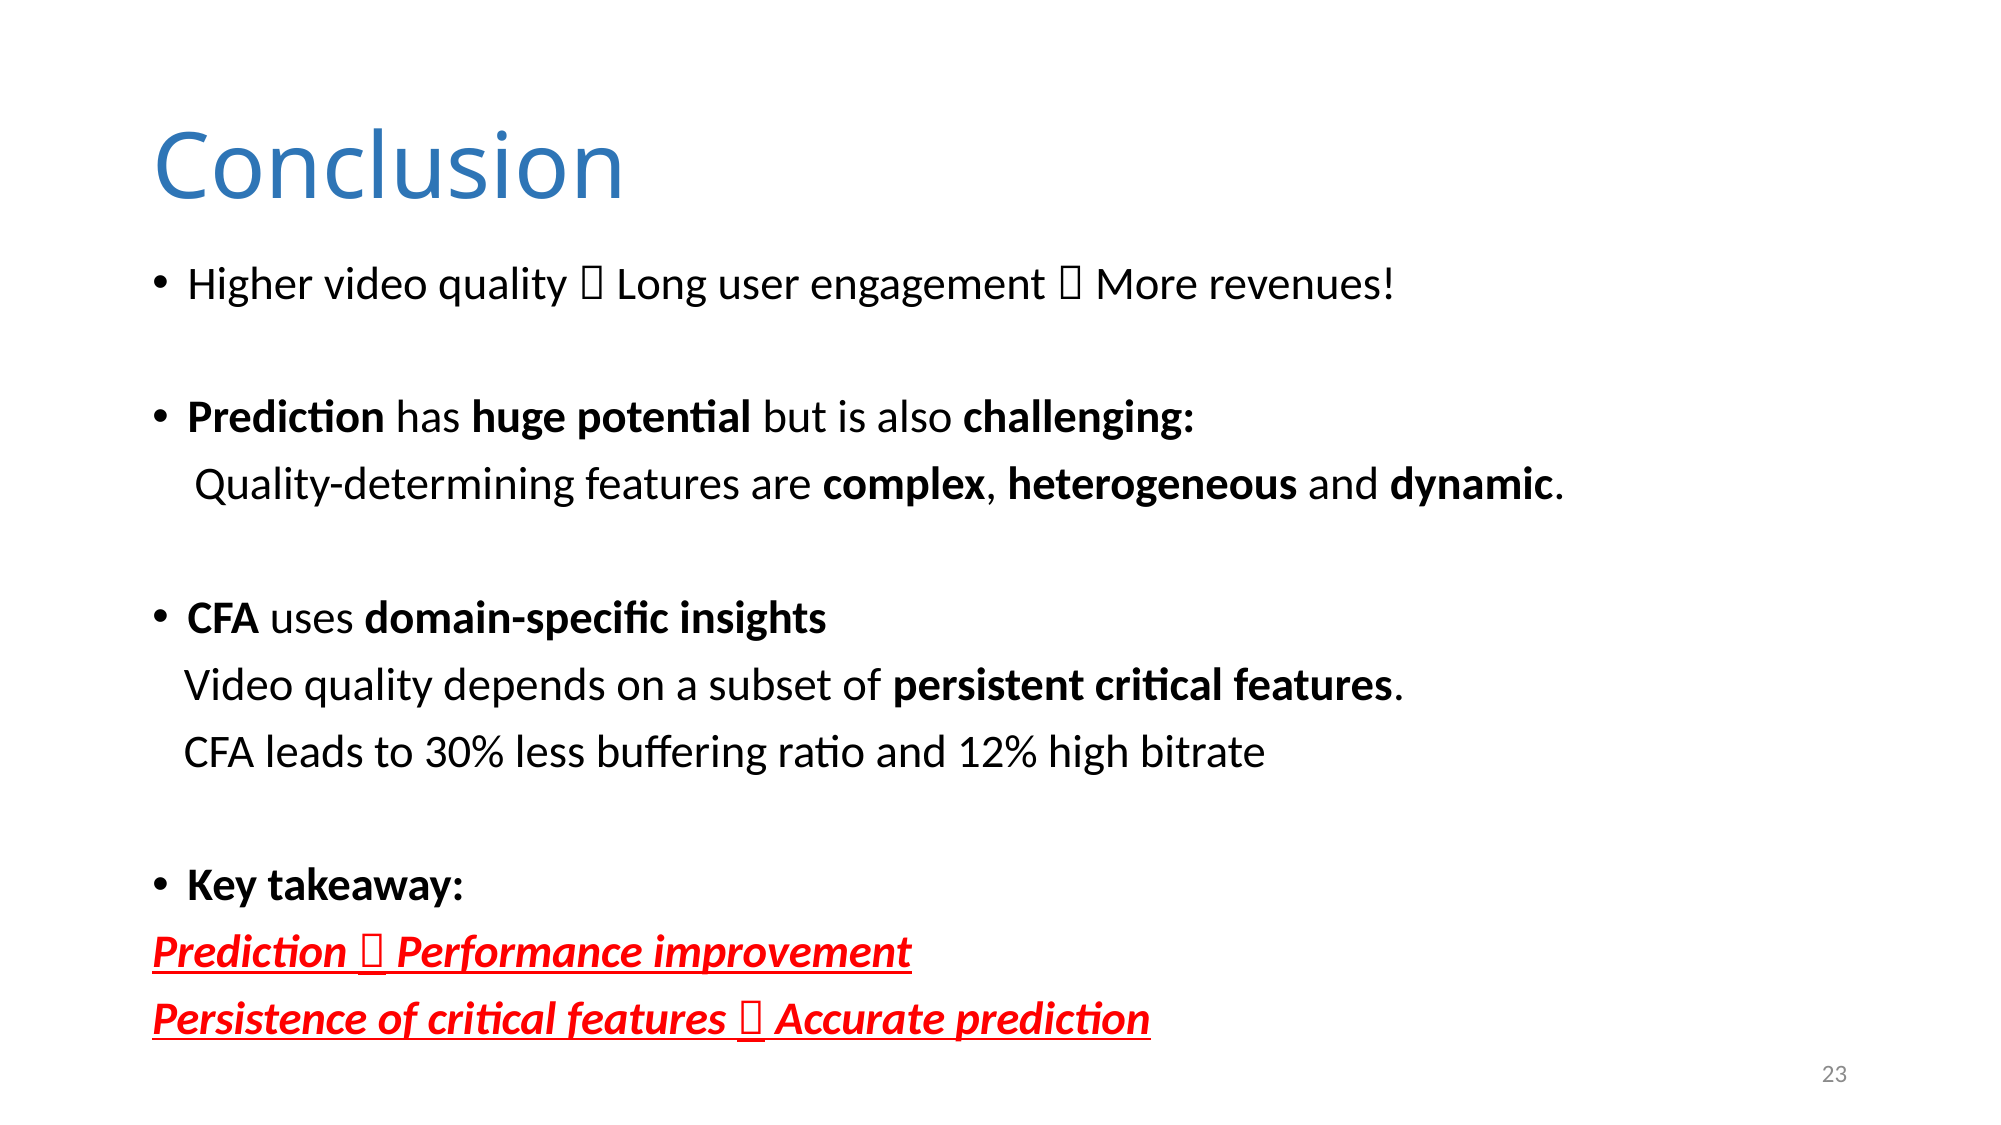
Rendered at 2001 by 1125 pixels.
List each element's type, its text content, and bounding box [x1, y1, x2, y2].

slide_number 23 [1412, 1042, 1863, 1103]
list Higher video quality  Long user engagement  More revenues! Prediction has huge potential but is also challenging: Quality-determining features are complex, heterogeneous and dynamic. CFA uses domain-specific insights Video quality depends on a subset of persistent critical features. CFA leads to 30% less buffering ratio and 12% high bitrate Key takeaway: Prediction  Performance improvement Persistence of critical features  Accurate prediction [137, 251, 1863, 1059]
title Conclusion [137, 59, 1863, 251]
